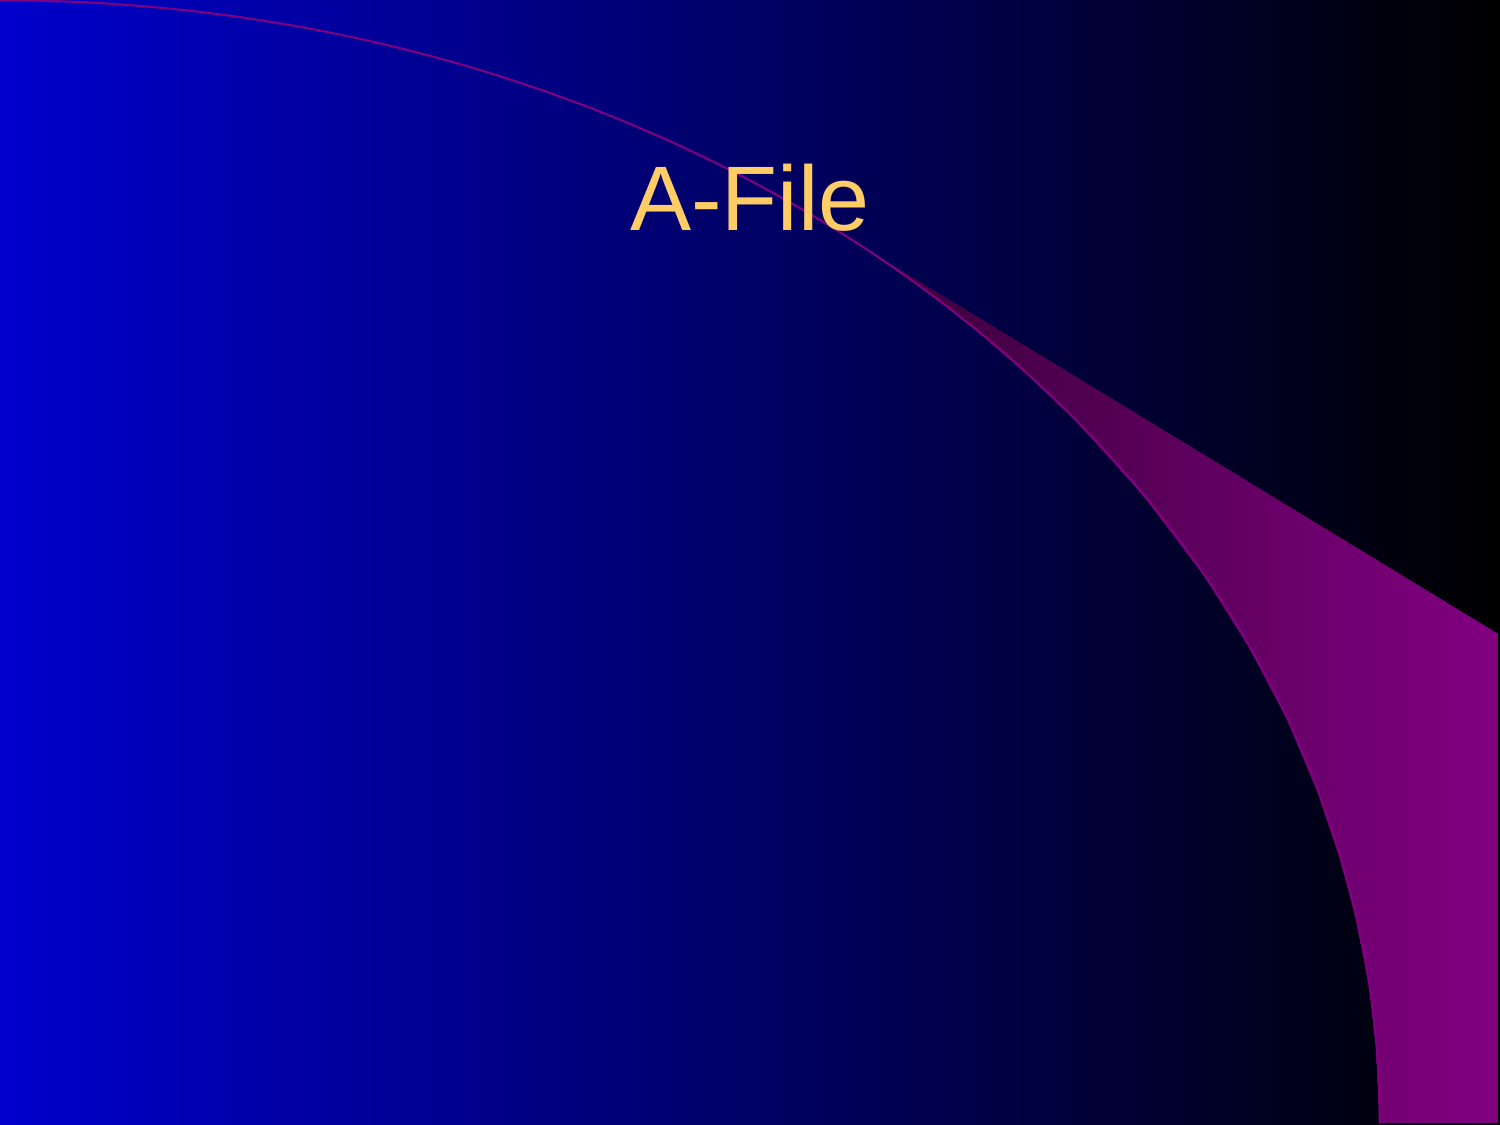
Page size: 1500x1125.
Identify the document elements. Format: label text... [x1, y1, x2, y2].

title A-File [112, 99, 1388, 288]
